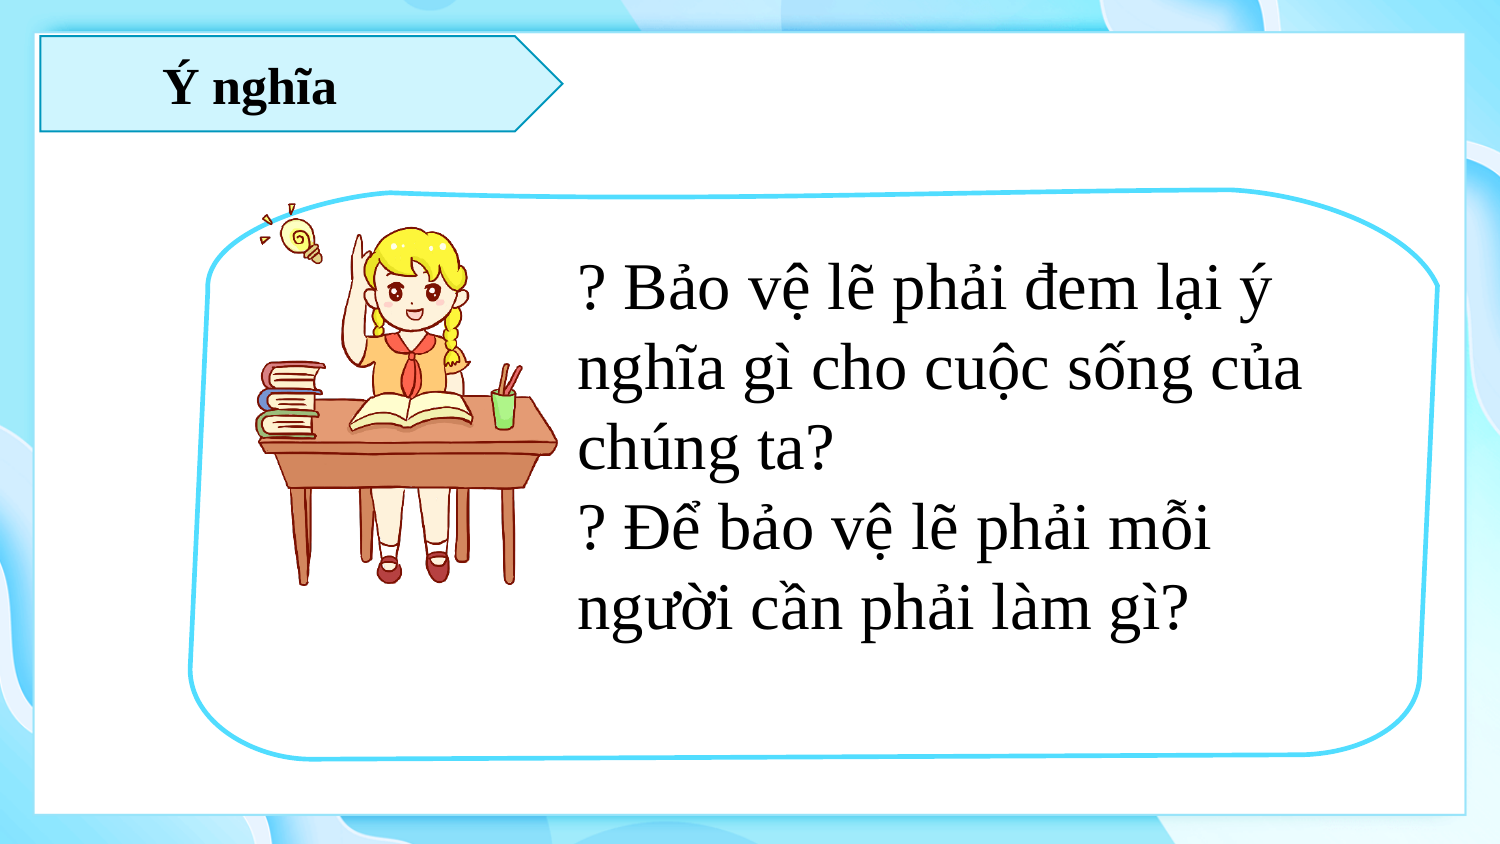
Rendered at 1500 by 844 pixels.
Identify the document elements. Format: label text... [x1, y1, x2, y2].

text_box Ý nghĩa [62, 44, 450, 122]
text_box ? Bảo vệ lẽ phải đem lại ý nghĩa gì cho cuộc sống của chúng ta? ? Để bảo vệ lẽ phải mỗi người cần phải làm gì? [661, 235, 1363, 650]
text_box [39, 35, 564, 133]
picture [0, 0, 1500, 844]
text_box [189, 188, 1439, 761]
